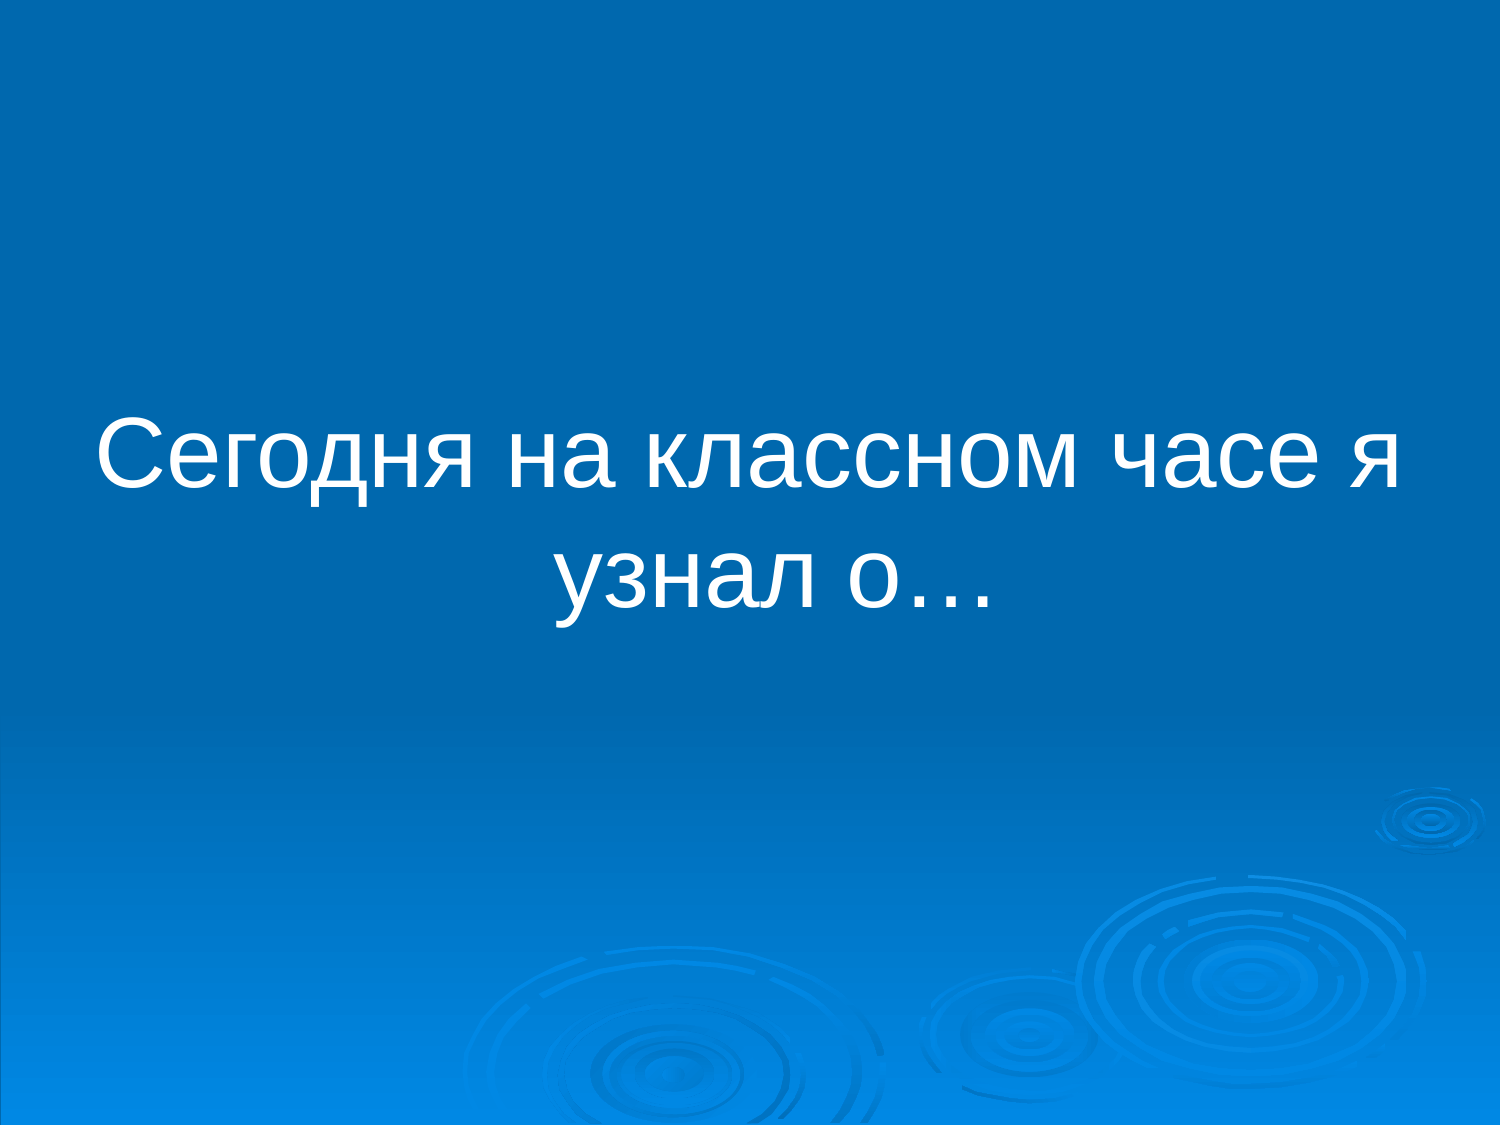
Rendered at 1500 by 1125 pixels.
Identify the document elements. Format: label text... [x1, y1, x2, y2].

list Сегодня на классном часе я узнал о… [75, 90, 1425, 1005]
